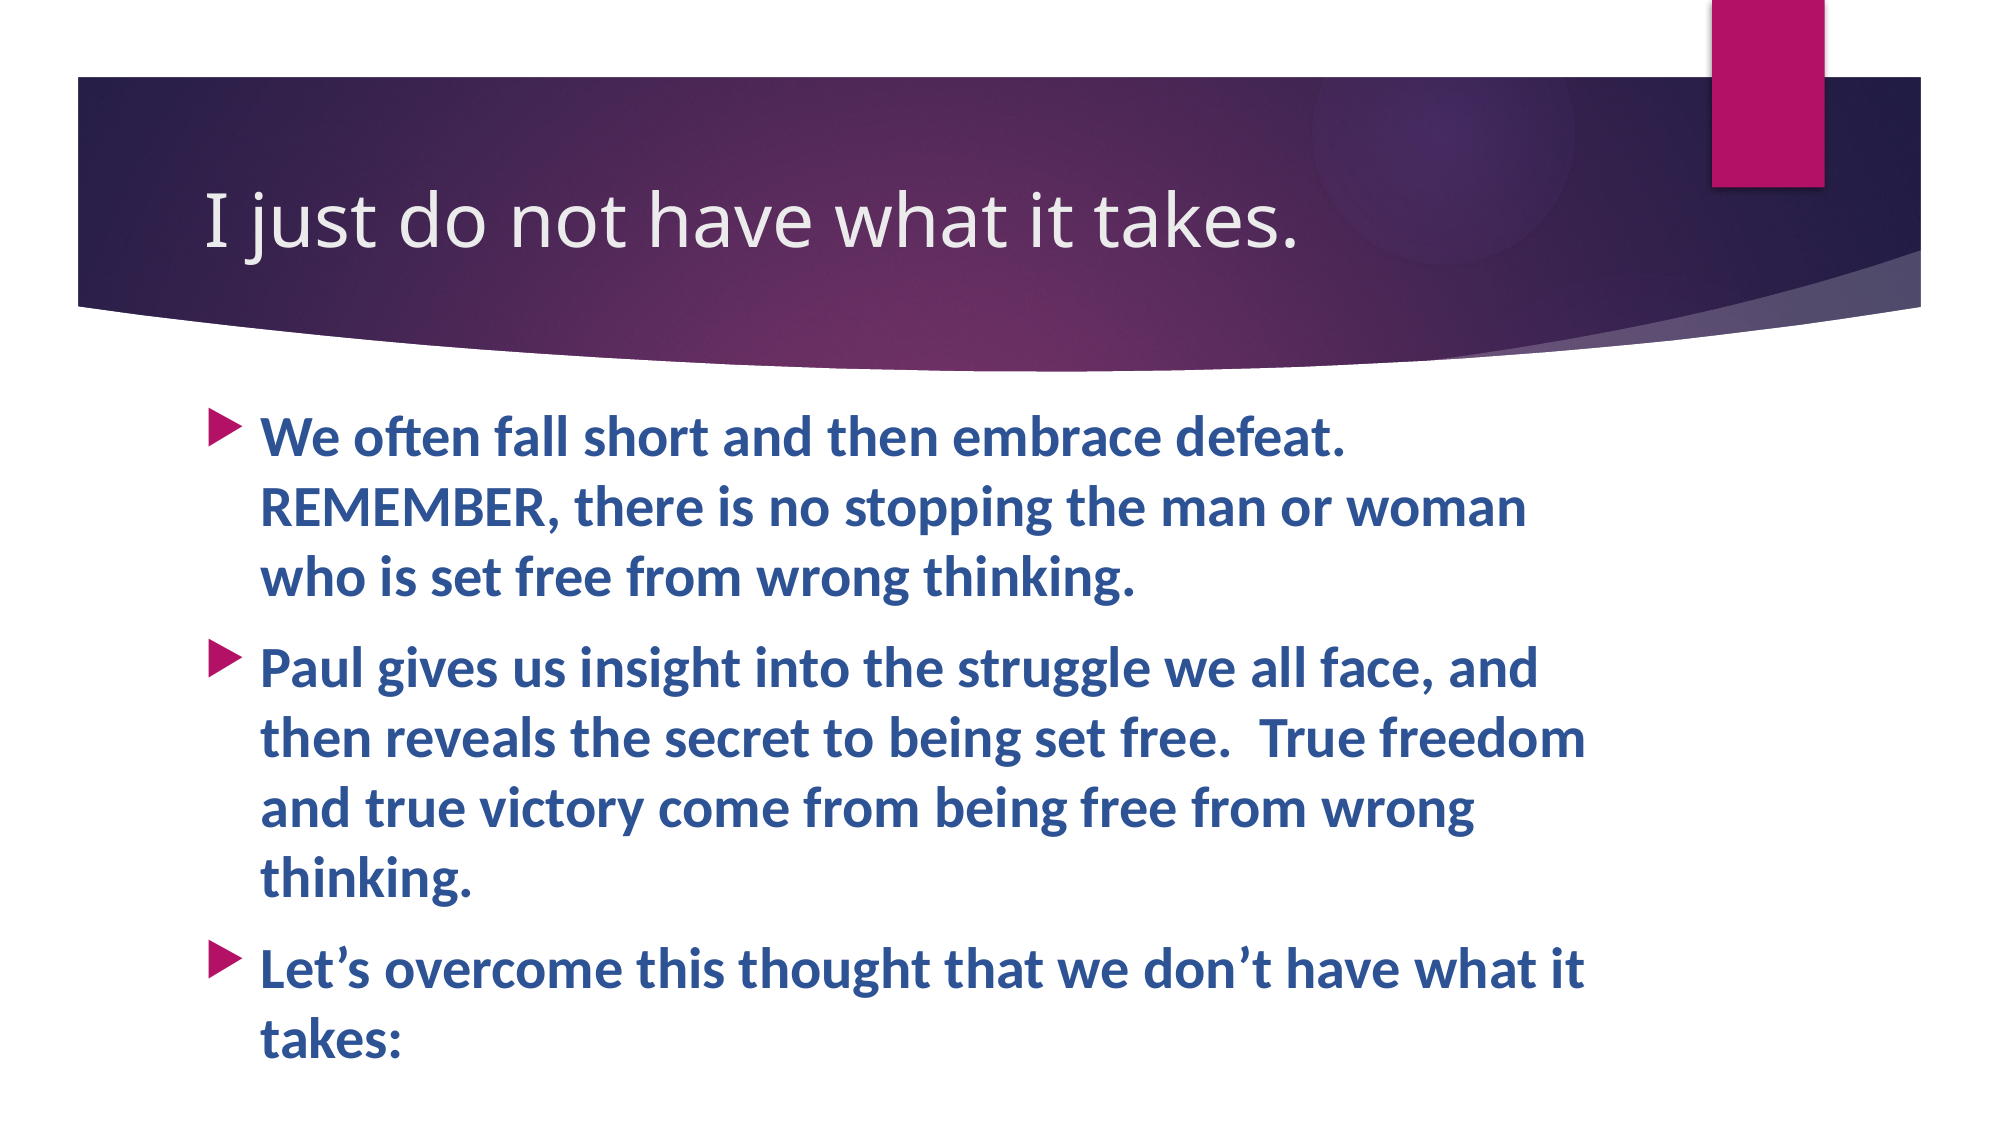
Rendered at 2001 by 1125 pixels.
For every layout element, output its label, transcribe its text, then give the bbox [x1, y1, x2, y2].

list We often fall short and then embrace defeat. REMEMBER, there is no stopping the man or woman who is set free from wrong thinking. Paul gives us insight into the struggle we all face, and then reveals the secret to being set free. True freedom and true victory come from being free from wrong thinking. Let’s overcome this thought that we don’t have what it takes: [189, 390, 1638, 1034]
title I just do not have what it takes. [189, 159, 1627, 276]
